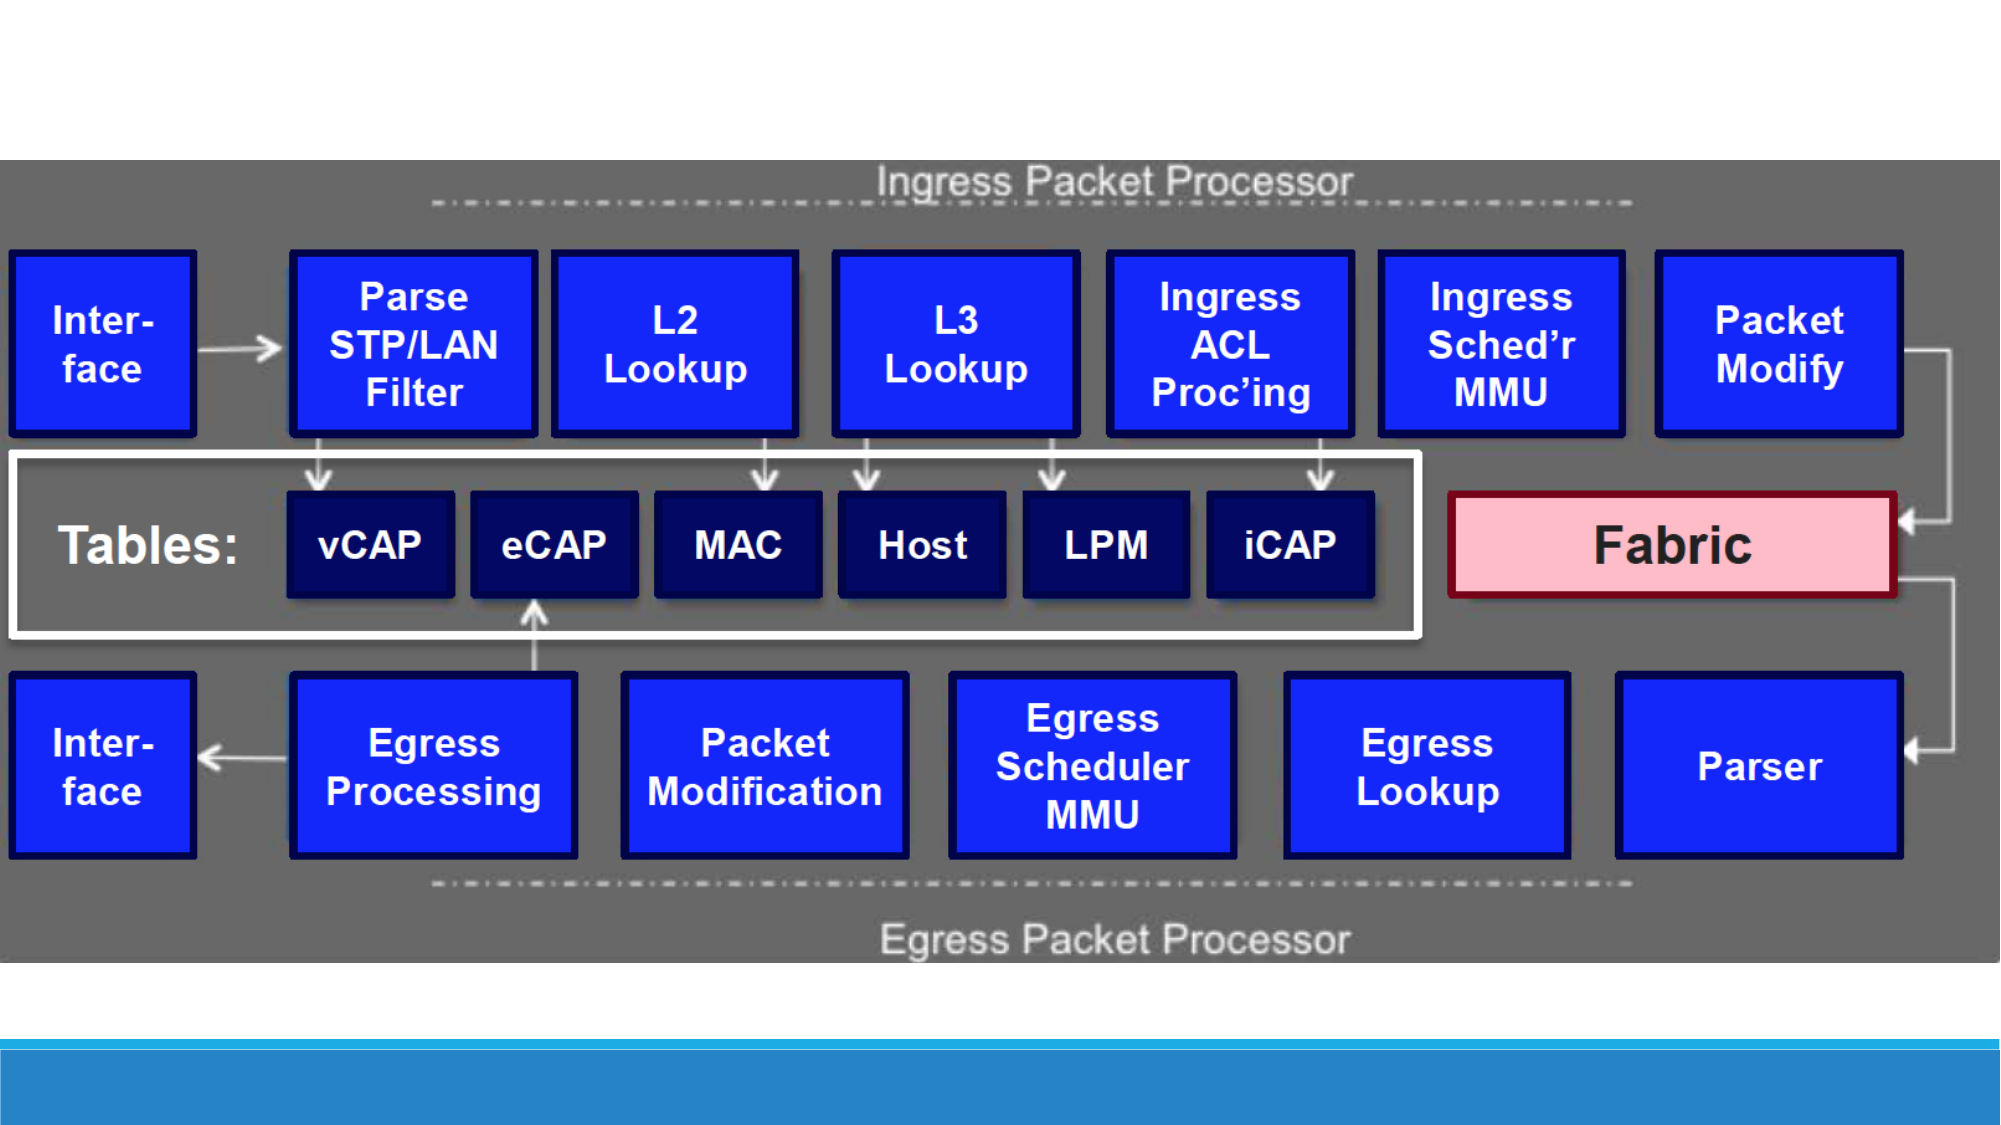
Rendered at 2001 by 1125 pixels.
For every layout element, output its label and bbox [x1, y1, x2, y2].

picture [0, 160, 2000, 963]
